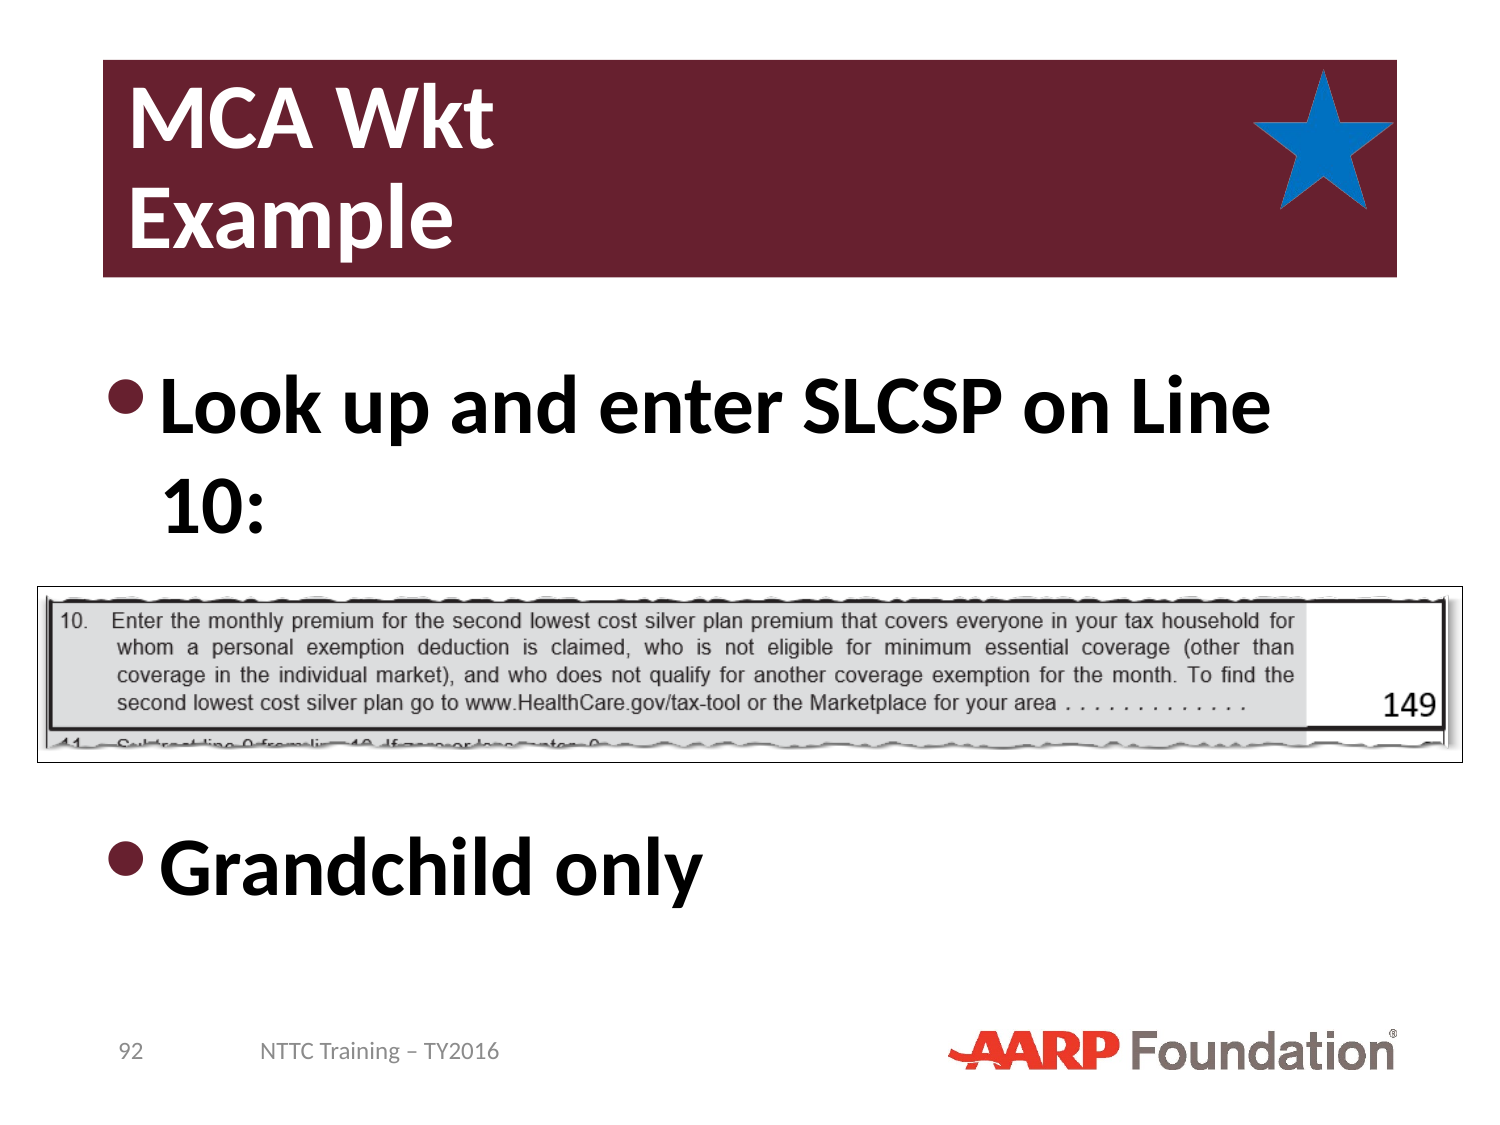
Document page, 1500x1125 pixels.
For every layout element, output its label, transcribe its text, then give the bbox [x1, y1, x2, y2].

footer NTTC Training – TY2016 [245, 1019, 812, 1080]
picture [1253, 68, 1395, 210]
list Look up and enter SLCSP on Line 10: Grandchild only [103, 350, 1394, 586]
picture [948, 1029, 1397, 1070]
picture [37, 586, 1463, 763]
slide_number 92 [103, 1019, 208, 1080]
list Look up and enter SLCSP on Line 10: Grandchild only [103, 763, 1394, 988]
title MCA Wkt Example [103, 59, 1397, 278]
